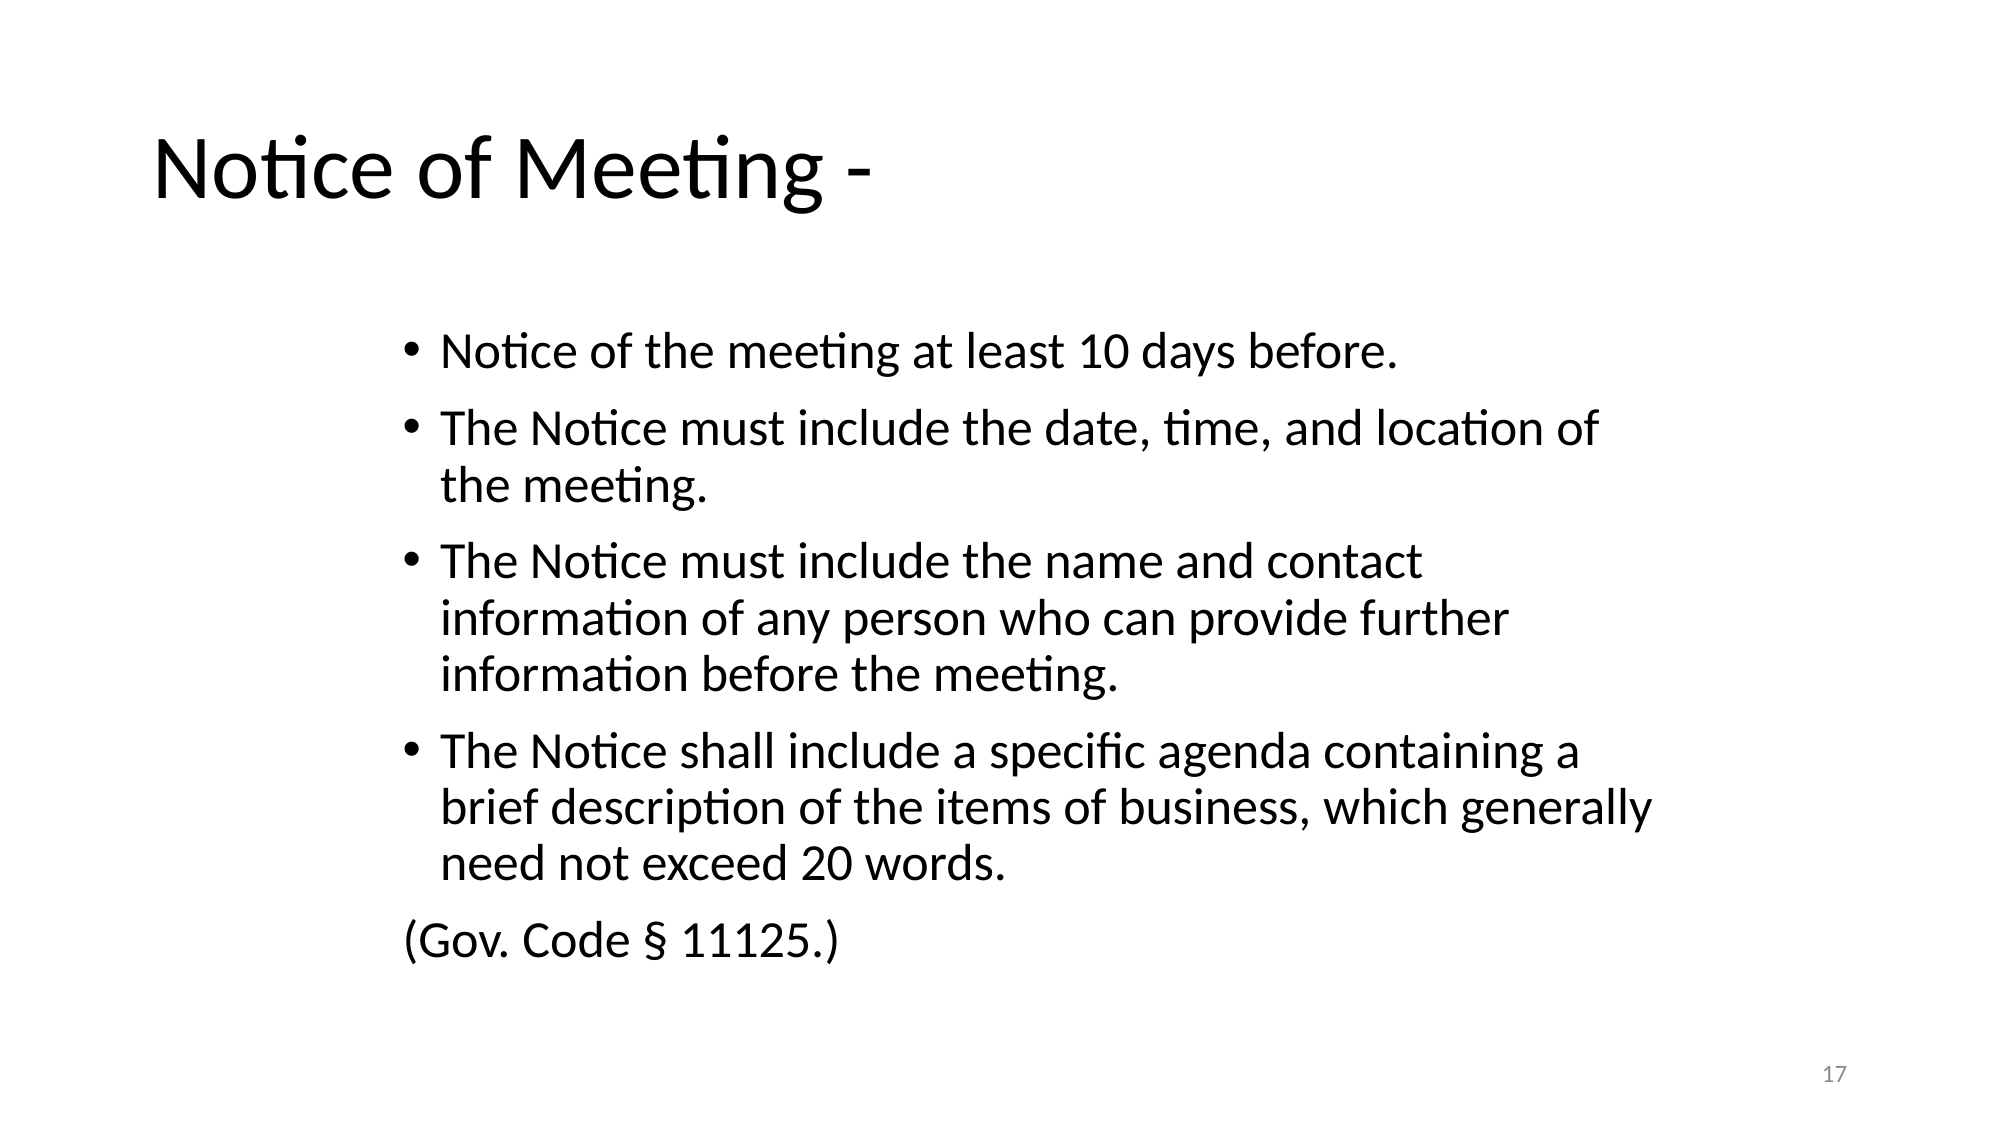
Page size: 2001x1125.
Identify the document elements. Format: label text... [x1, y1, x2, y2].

slide_number 17 [1412, 1042, 1863, 1103]
list Notice of the meeting at least 10 days before. The Notice must include the date, time, and location of the meeting. The Notice must include the name and contact information of any person who can provide further information before the meeting. The Notice shall include a specific agenda containing a brief description of the items of business, which generally need not exceed 20 words. (Gov. Code § 11125.) [387, 316, 1688, 1075]
title Notice of Meeting - [137, 59, 1863, 278]
